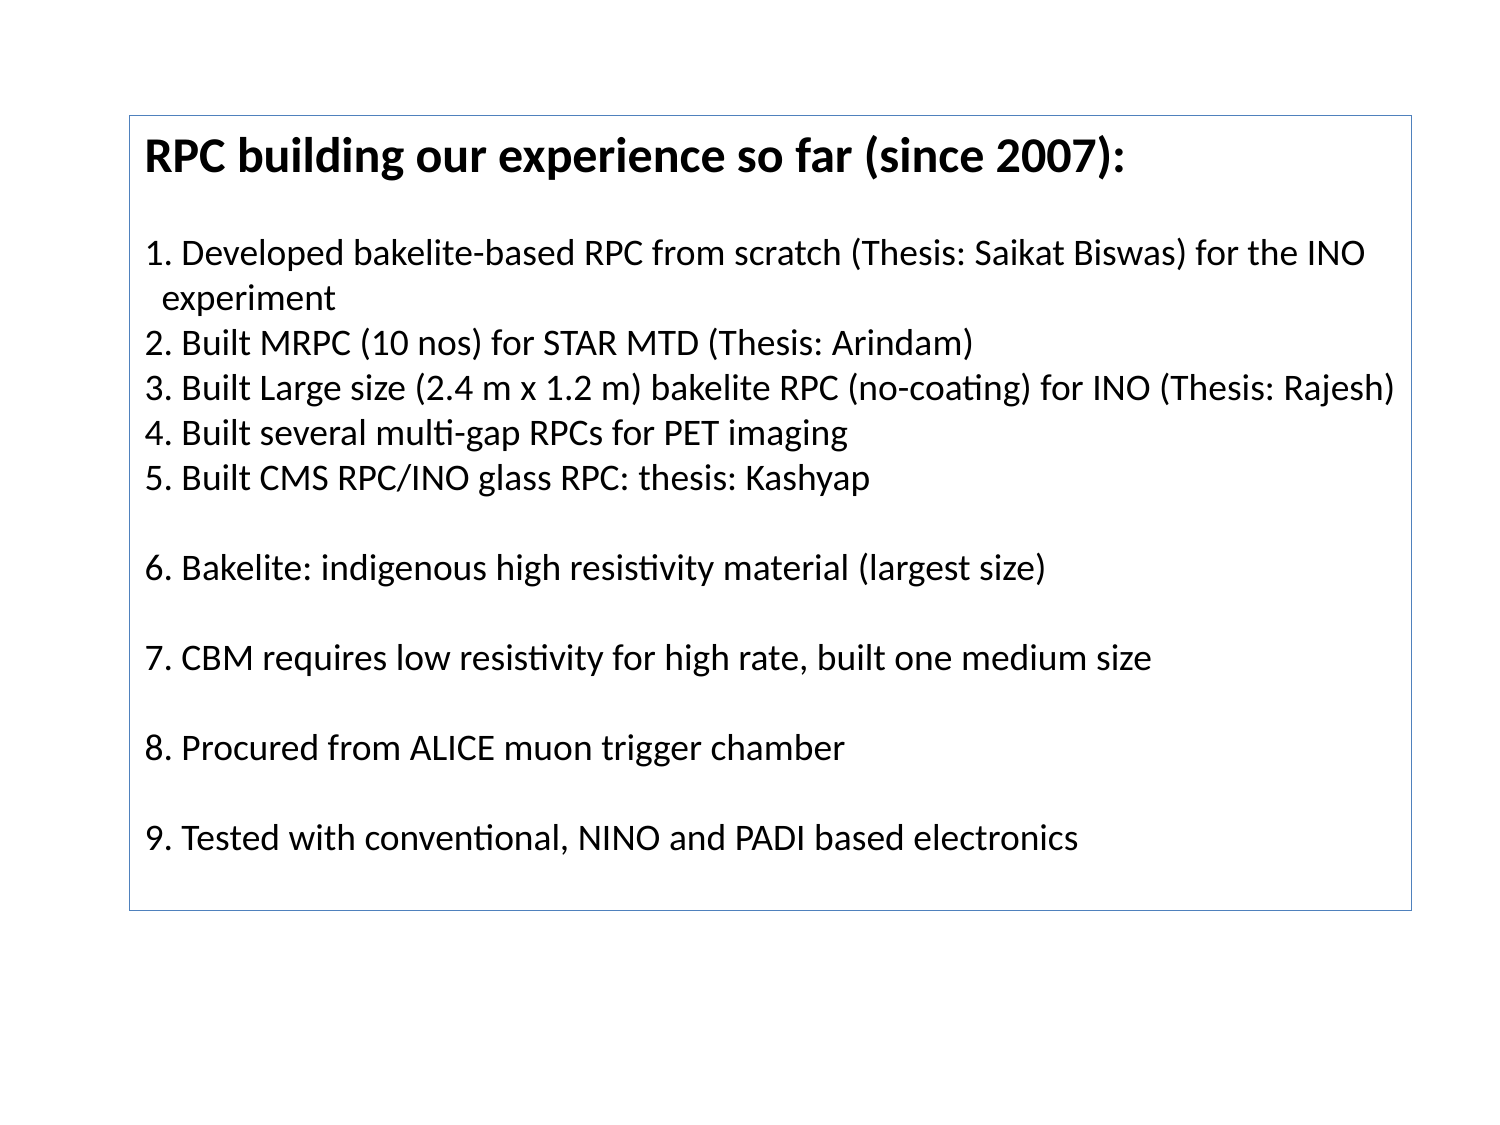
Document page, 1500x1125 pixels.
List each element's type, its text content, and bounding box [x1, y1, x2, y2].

text_box RPC building our experience so far (since 2007): 1. Developed bakelite-based RPC from scratch (Thesis: Saikat Biswas) for the INO experiment 2. Built MRPC (10 nos) for STAR MTD (Thesis: Arindam) 3. Built Large size (2.4 m x 1.2 m) bakelite RPC (no-coating) for INO (Thesis: Rajesh) 4. Built several multi-gap RPCs for PET imaging 5. Built CMS RPC/INO glass RPC: thesis: Kashyap 6. Bakelite: indigenous high resistivity material (largest size) 7. CBM requires low resistivity for high rate, built one medium size 8. Procured from ALICE muon trigger chamber 9. Tested with conventional, NINO and PADI based electronics [129, 115, 1412, 911]
